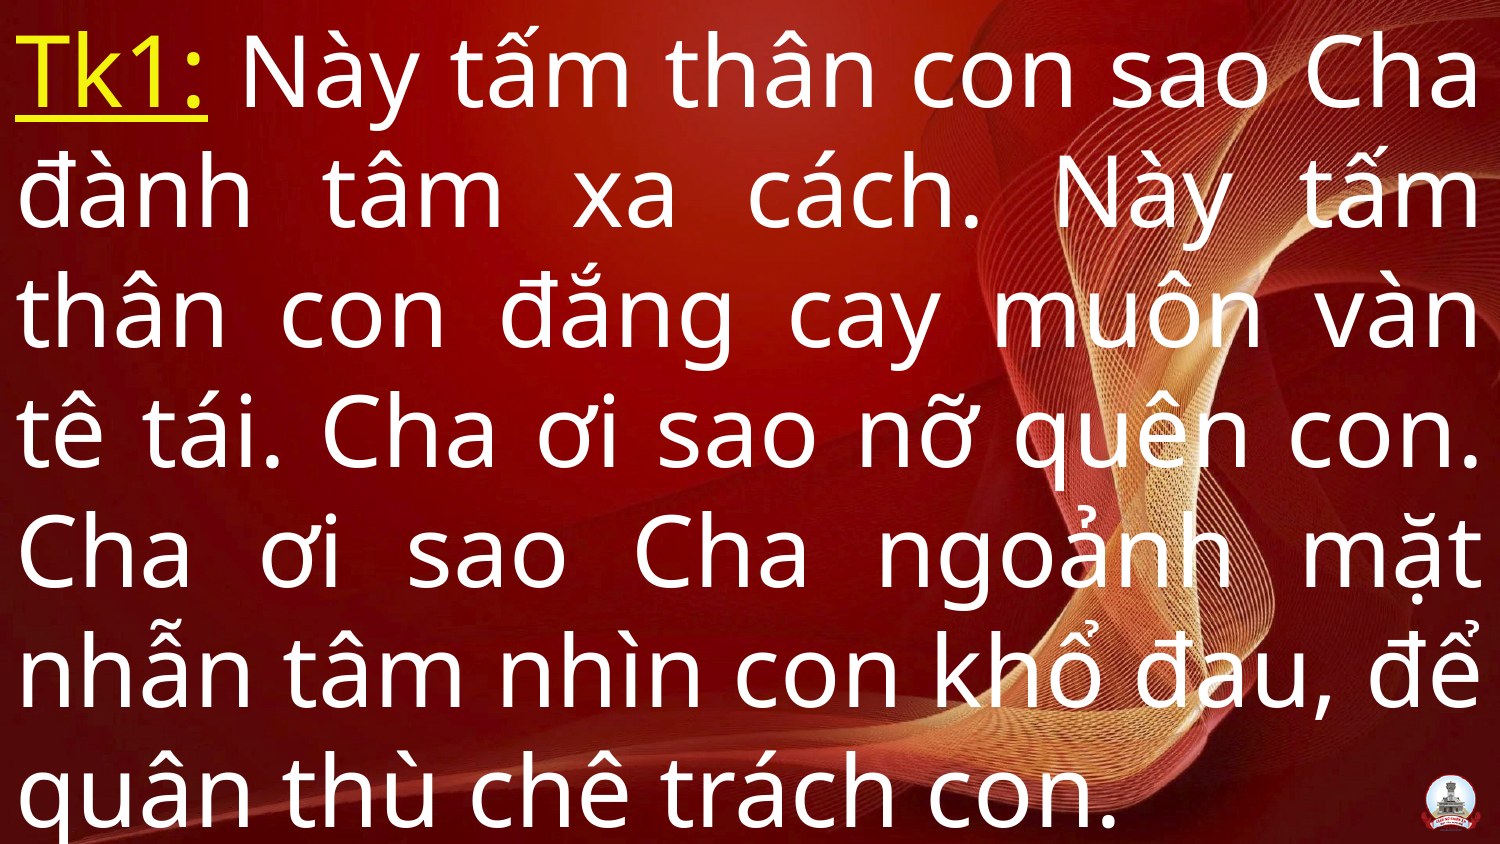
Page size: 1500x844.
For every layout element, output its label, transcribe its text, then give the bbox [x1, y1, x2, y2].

subtitle Tk1: Này tấm thân con sao Cha đành tâm xa cách. Này tấm thân con đắng cay muôn vàn tê tái. Cha ơi sao nỡ quên con. Cha ơi sao Cha ngoảnh mặt nhẫn tâm nhìn con khổ đau, để quân thù chê trách con. [0, 0, 1500, 844]
